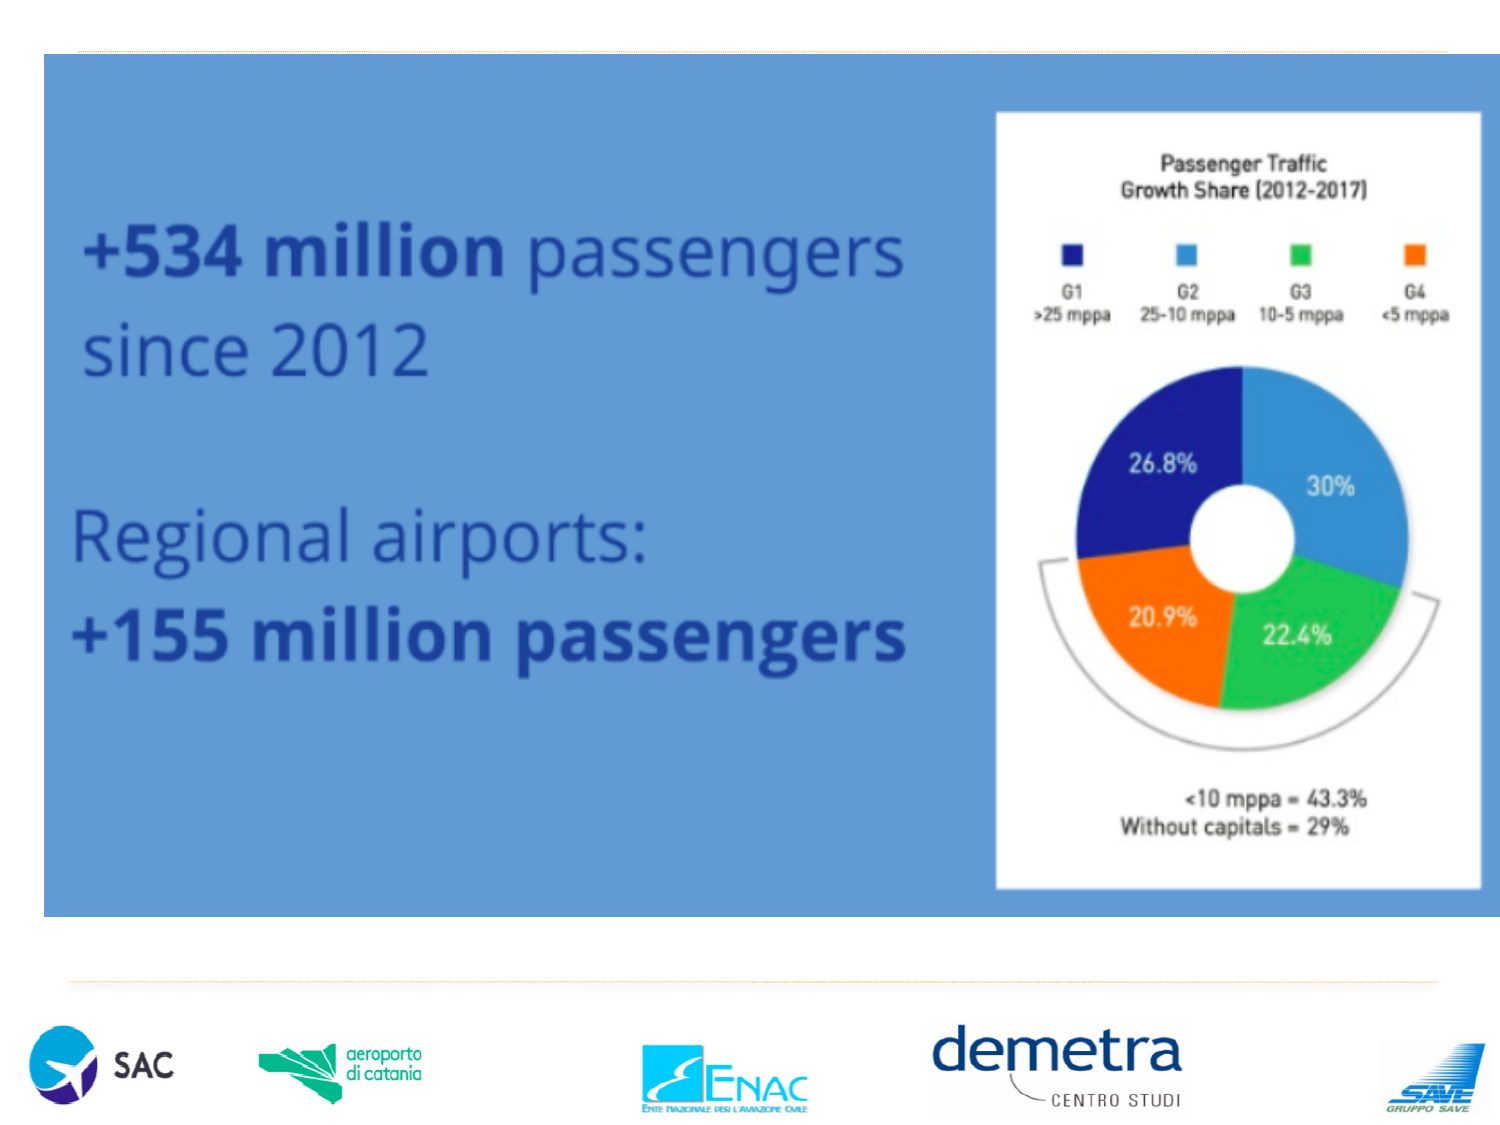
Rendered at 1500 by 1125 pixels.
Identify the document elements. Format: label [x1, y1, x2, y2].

picture [44, 54, 1500, 918]
text_box [9, 990, 1500, 1125]
